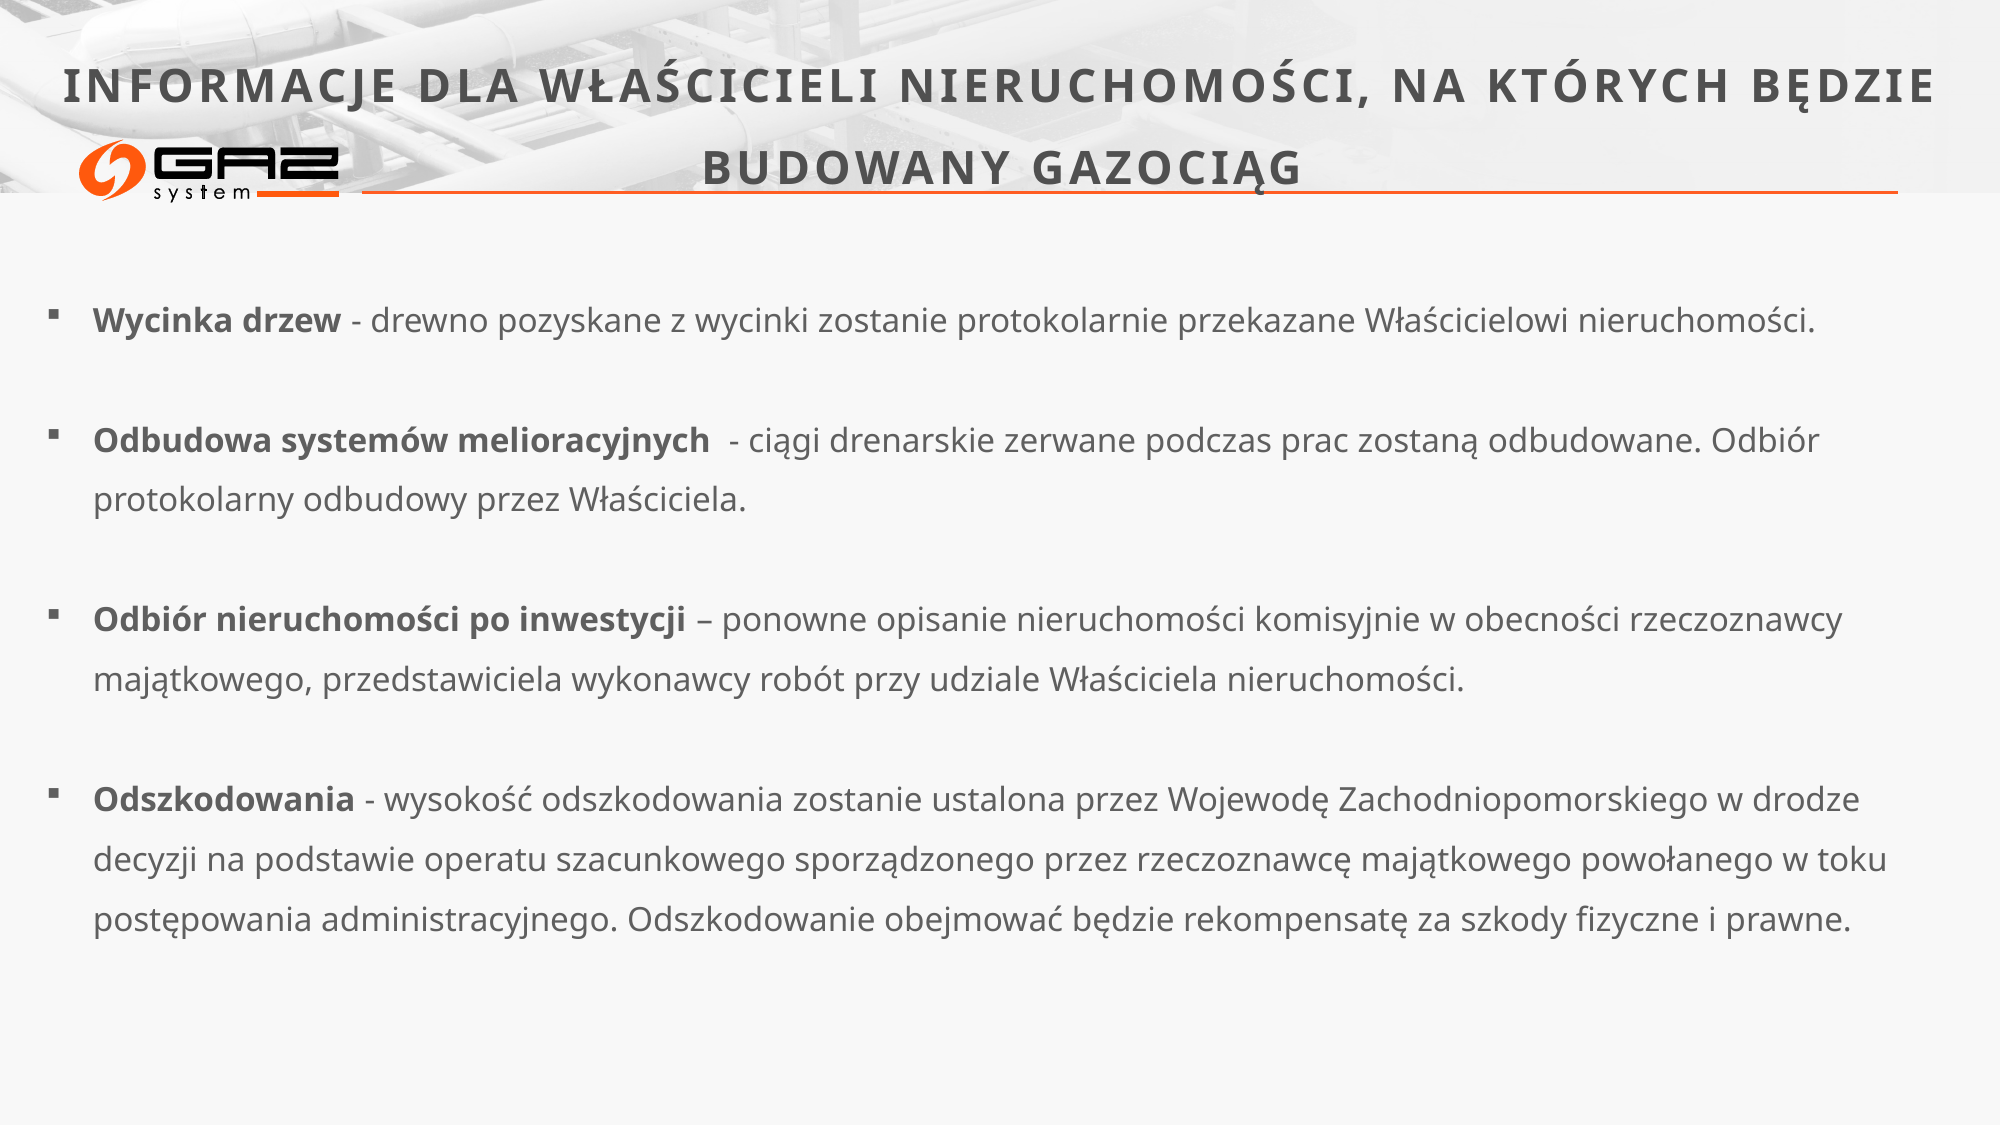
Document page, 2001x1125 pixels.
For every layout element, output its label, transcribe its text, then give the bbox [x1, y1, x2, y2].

title INFORMACJE DLA Właścicieli nieruchomości, na których będzie budowany gazociąg [2, 13, 2000, 194]
text_box Wycinka drzew - drewno pozyskane z wycinki zostanie protokolarnie przekazane Właścicielowi nieruchomości. Odbudowa systemów melioracyjnych - ciągi drenarskie zerwane podczas prac zostaną odbudowane. Odbiór protokolarny odbudowy przez Właściciela. Odbiór nieruchomości po inwestycji – ponowne opisanie nieruchomości komisyjnie w obecności rzeczoznawcy majątkowego, przedstawiciela wykonawcy robót przy udziale Właściciela nieruchomości. Odszkodowania - wysokość odszkodowania zostanie ustalona przez Wojewodę Zachodniopomorskiego w drodze decyzji na podstawie operatu szacunkowego sporządzonego przez rzeczoznawcę majątkowego powołanego w toku postępowania administracyjnego. Odszkodowanie obejmować będzie rekompensatę za szkody fizyczne i prawne. [31, 231, 1934, 946]
